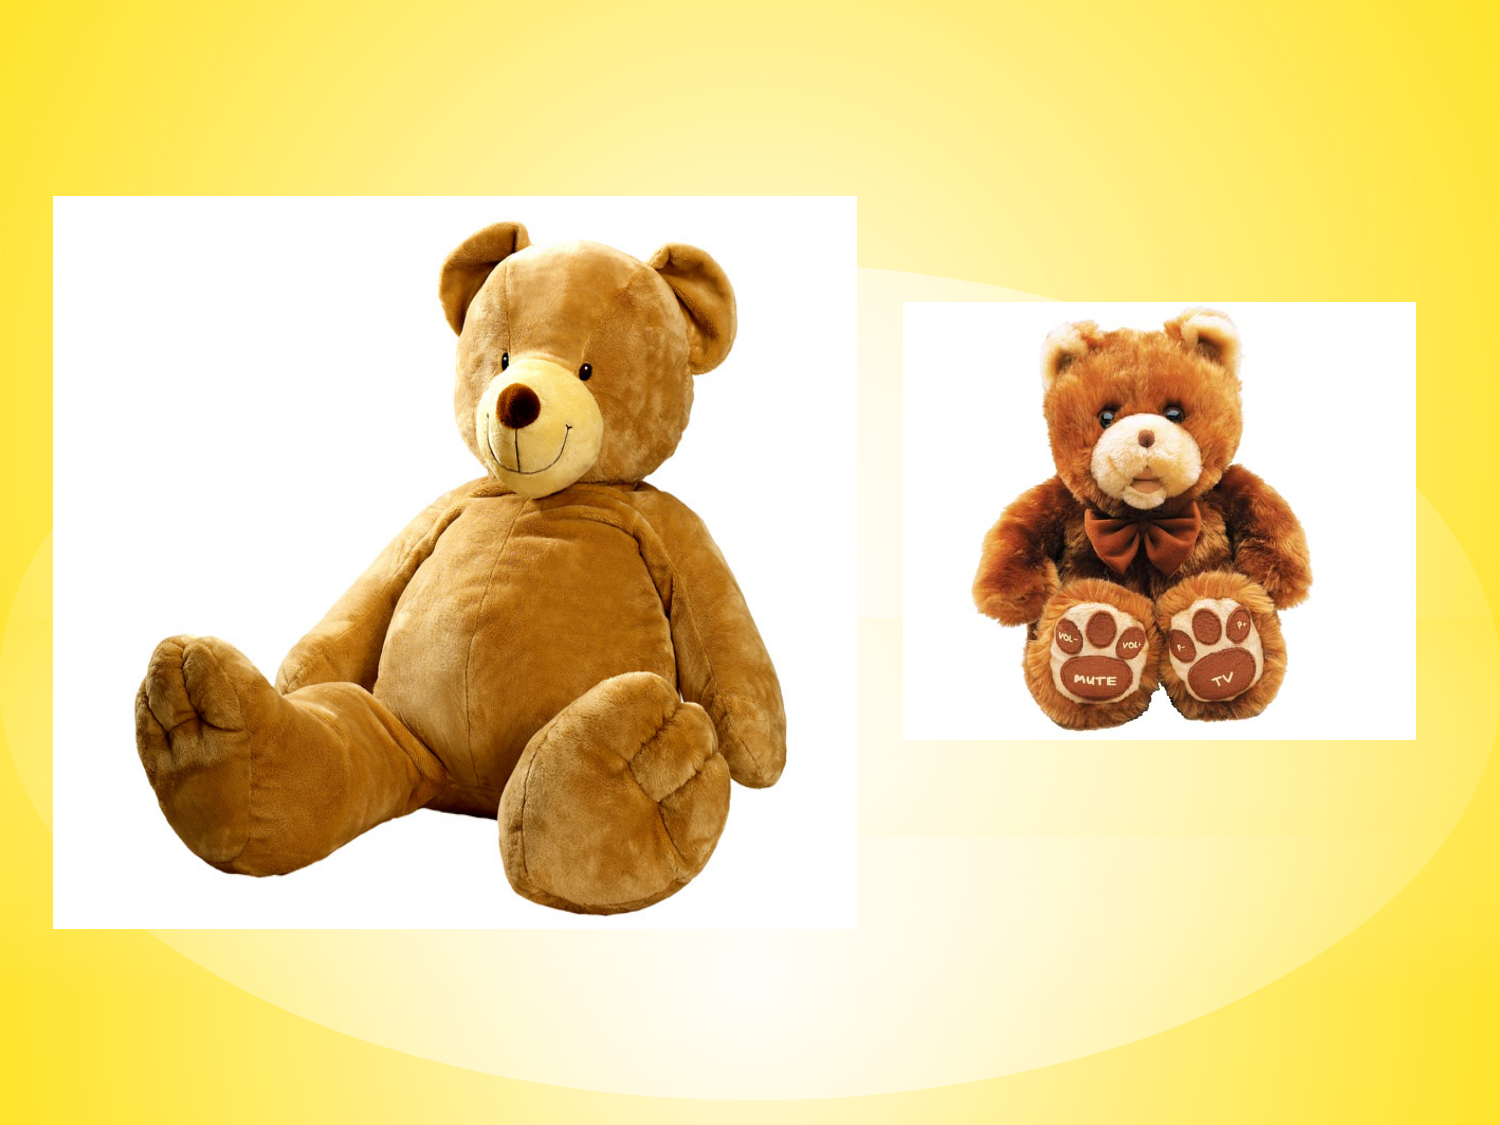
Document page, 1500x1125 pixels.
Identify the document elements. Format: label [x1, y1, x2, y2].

picture [903, 302, 1417, 740]
list [52, 196, 857, 929]
